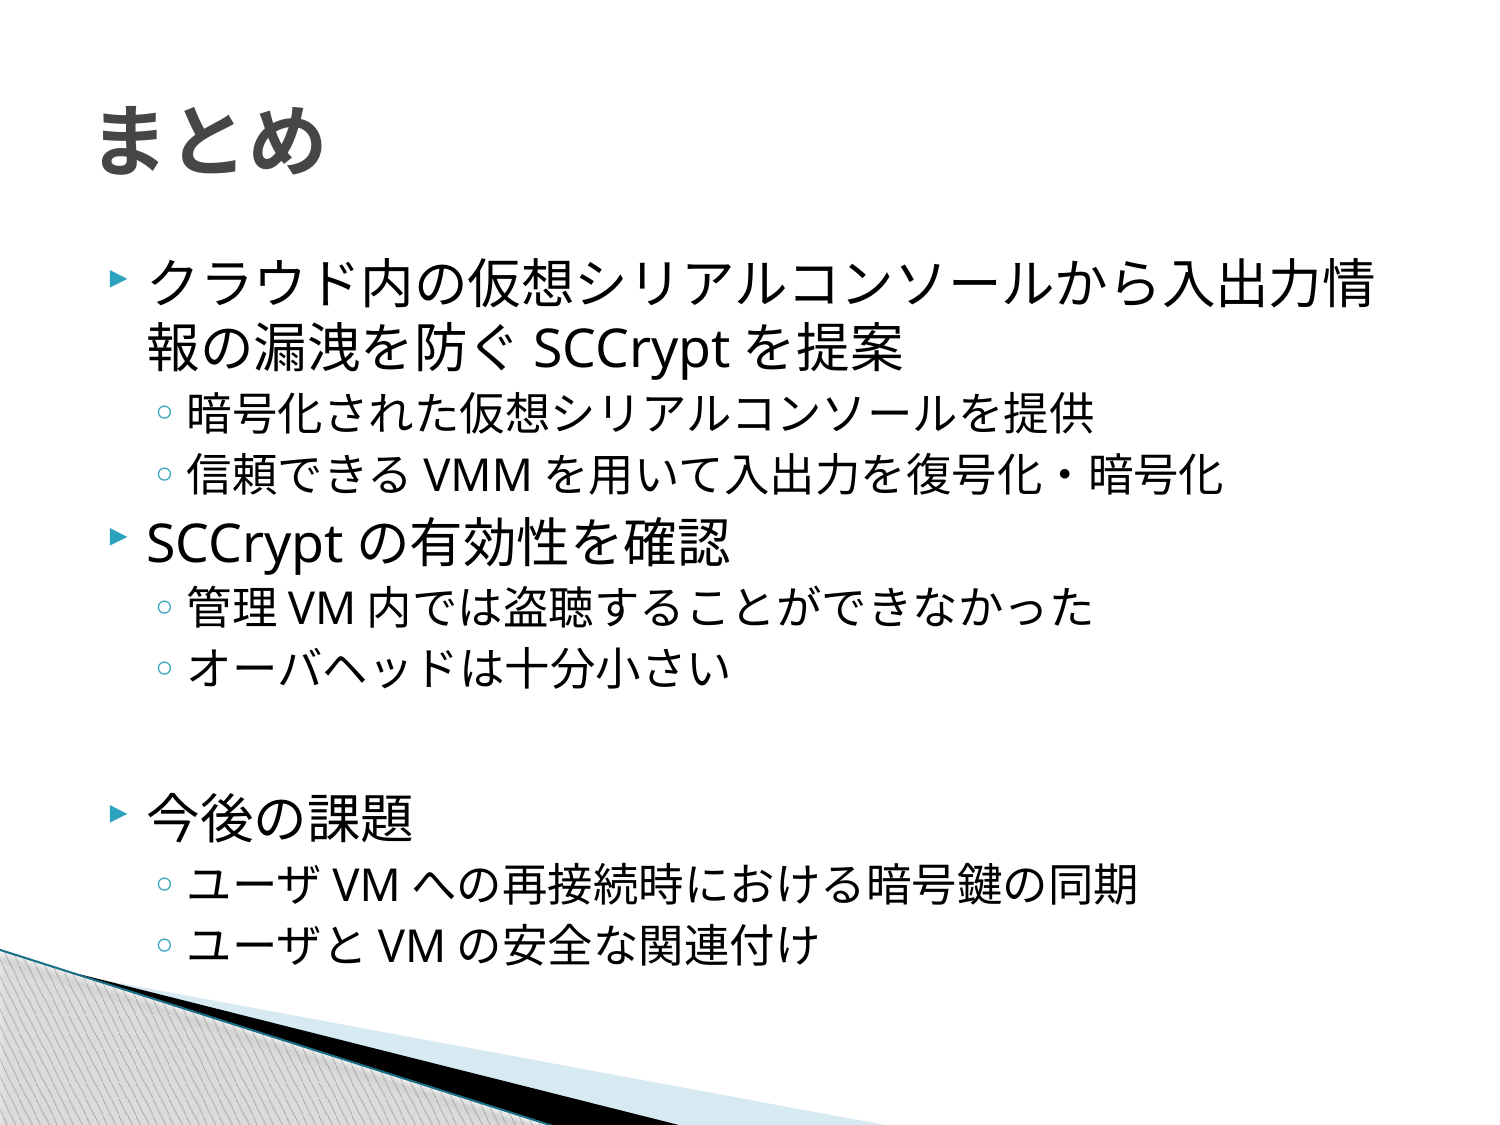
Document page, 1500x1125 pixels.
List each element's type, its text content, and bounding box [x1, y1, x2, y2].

title まとめ [75, 45, 1425, 233]
list クラウド内の仮想シリアルコンソールから入出力情報の漏洩を防ぐSCCryptを提案 暗号化された仮想シリアルコンソールを提供 信頼できるVMMを用いて入出力を復号化・暗号化 SCCryptの有効性を確認 管理VM内では盗聴することができなかった オーバヘッドは十分小さい 今後の課題 ユーザVMへの再接続時における暗号鍵の同期 ユーザとVMの安全な関連付け [75, 243, 1425, 986]
